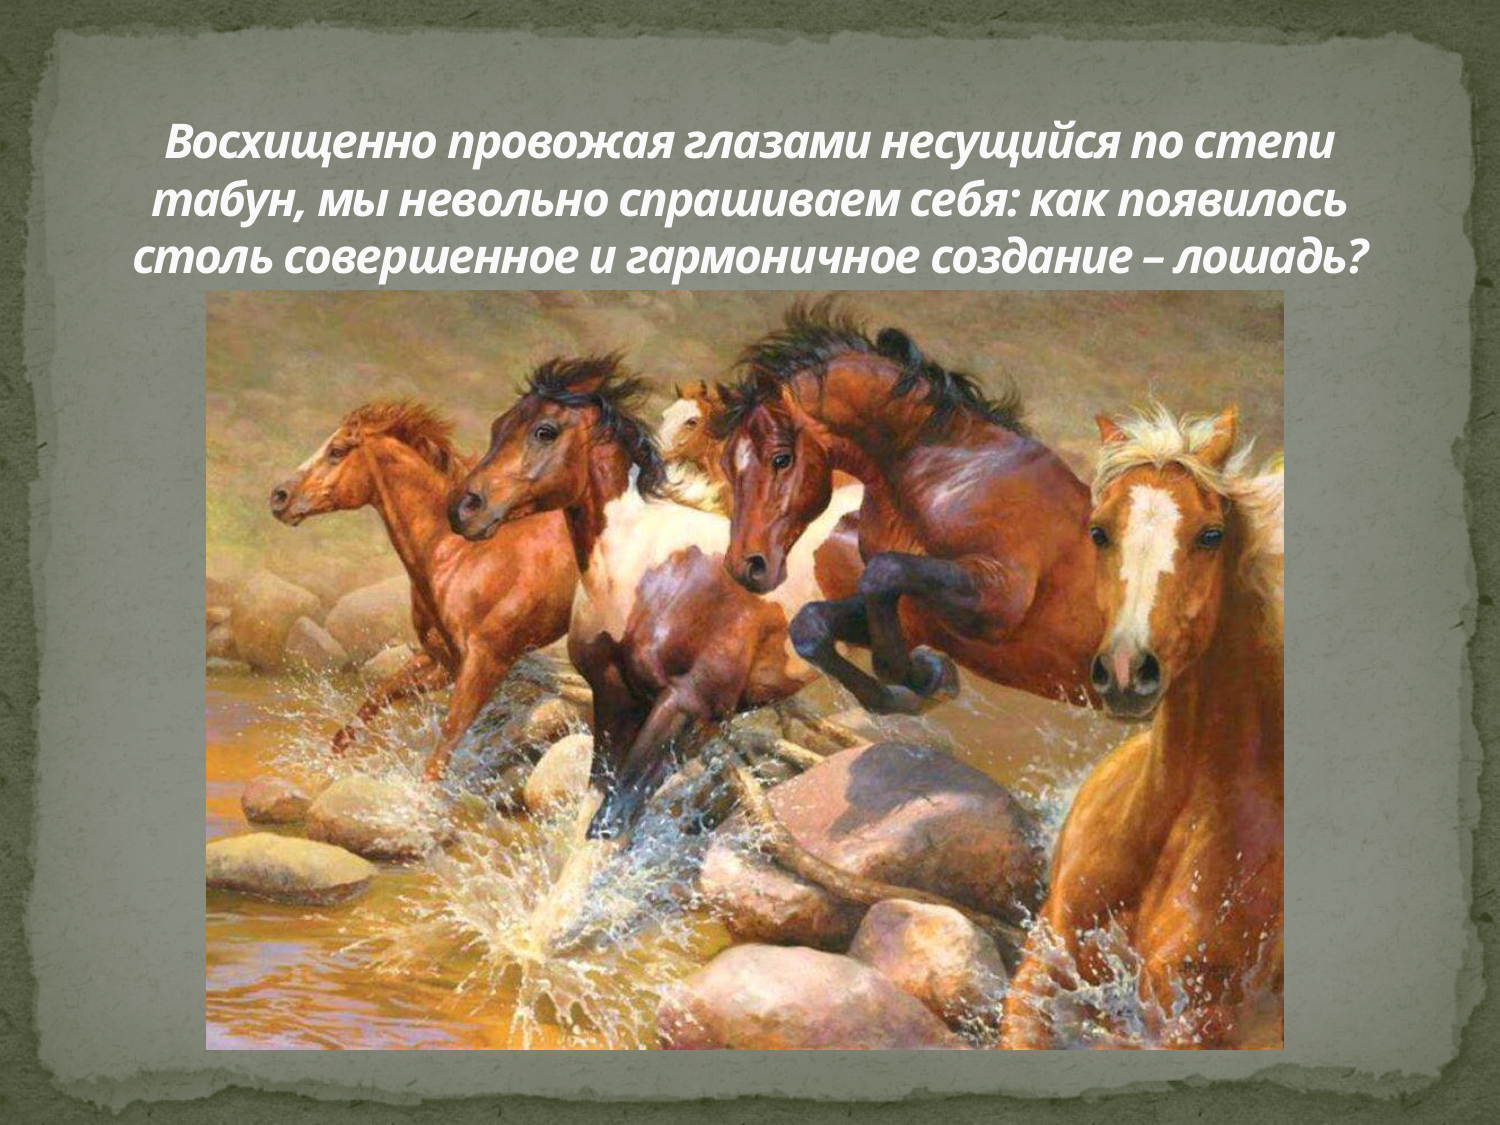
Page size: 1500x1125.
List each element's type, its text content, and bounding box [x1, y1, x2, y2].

picture [206, 290, 1284, 1050]
title Восхищенно провожая глазами несущийся по степи табун, мы невольно спрашиваем себя: как появилось столь совершенное и гармоничное создание – лошадь? [112, 54, 1388, 291]
